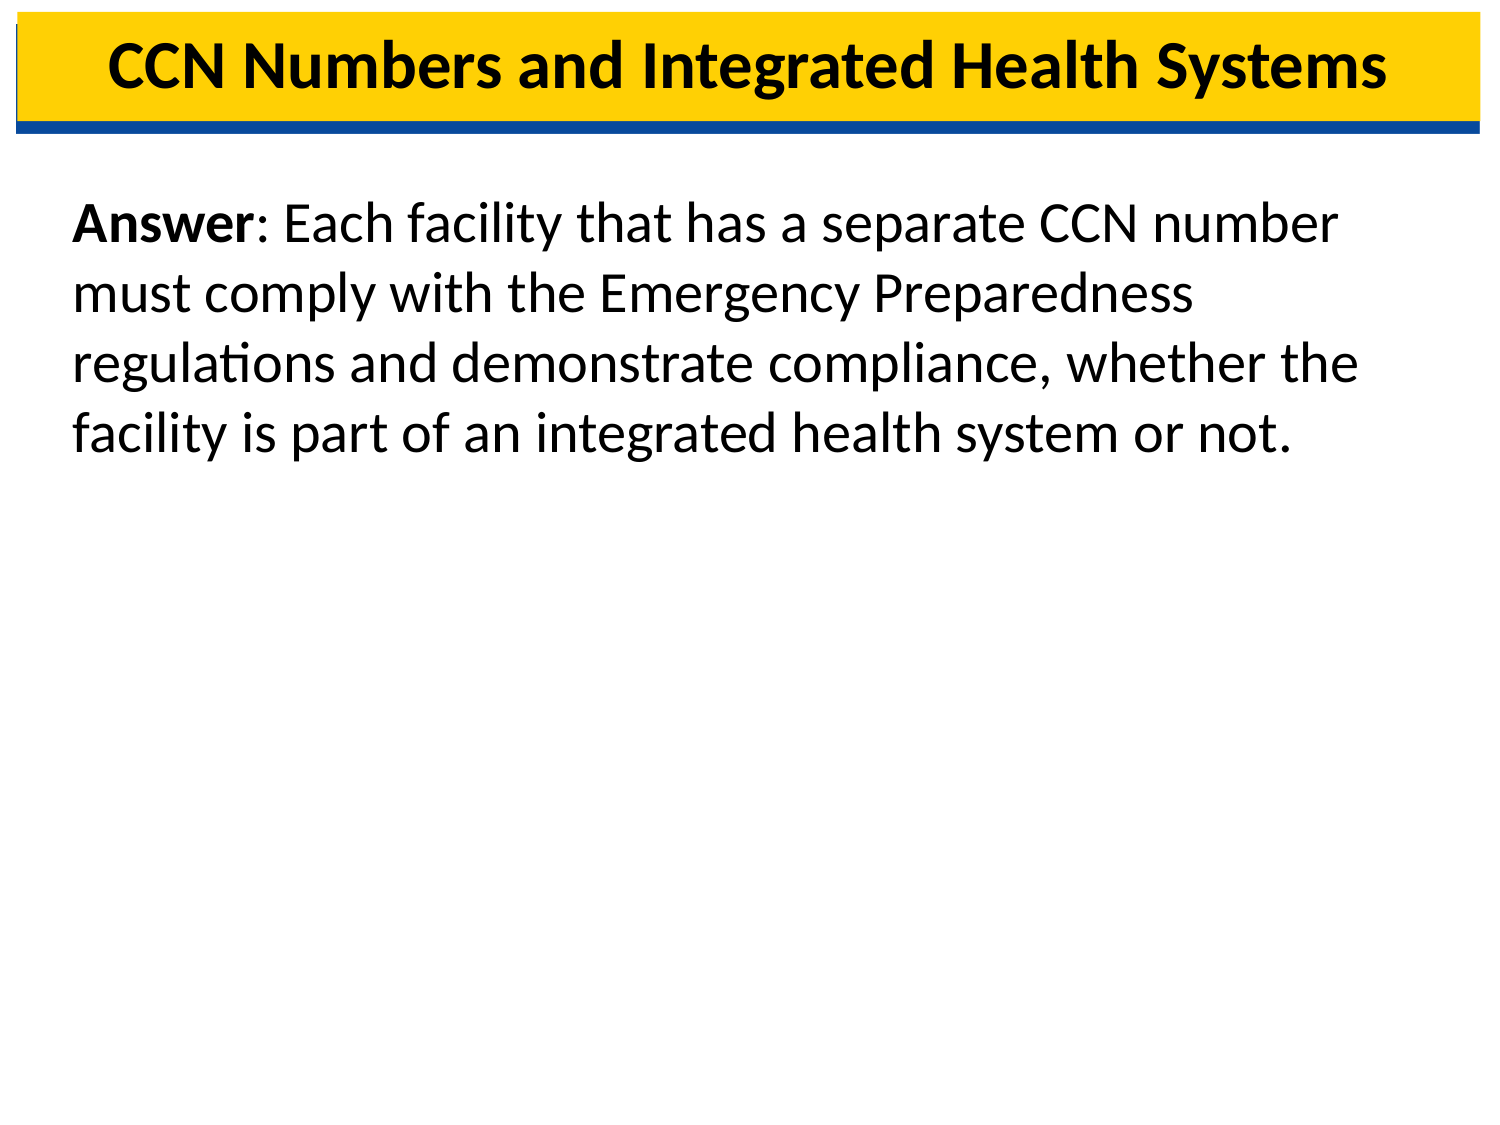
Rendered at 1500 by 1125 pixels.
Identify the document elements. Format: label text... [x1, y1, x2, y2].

title CCN Numbers and Integrated Health Systems [17, 11, 1481, 122]
list Answer: Each facility that has a separate CCN number must comply with the Emergency Preparedness regulations and demonstrate compliance, whether the facility is part of an integrated health system or not. [57, 176, 1447, 988]
